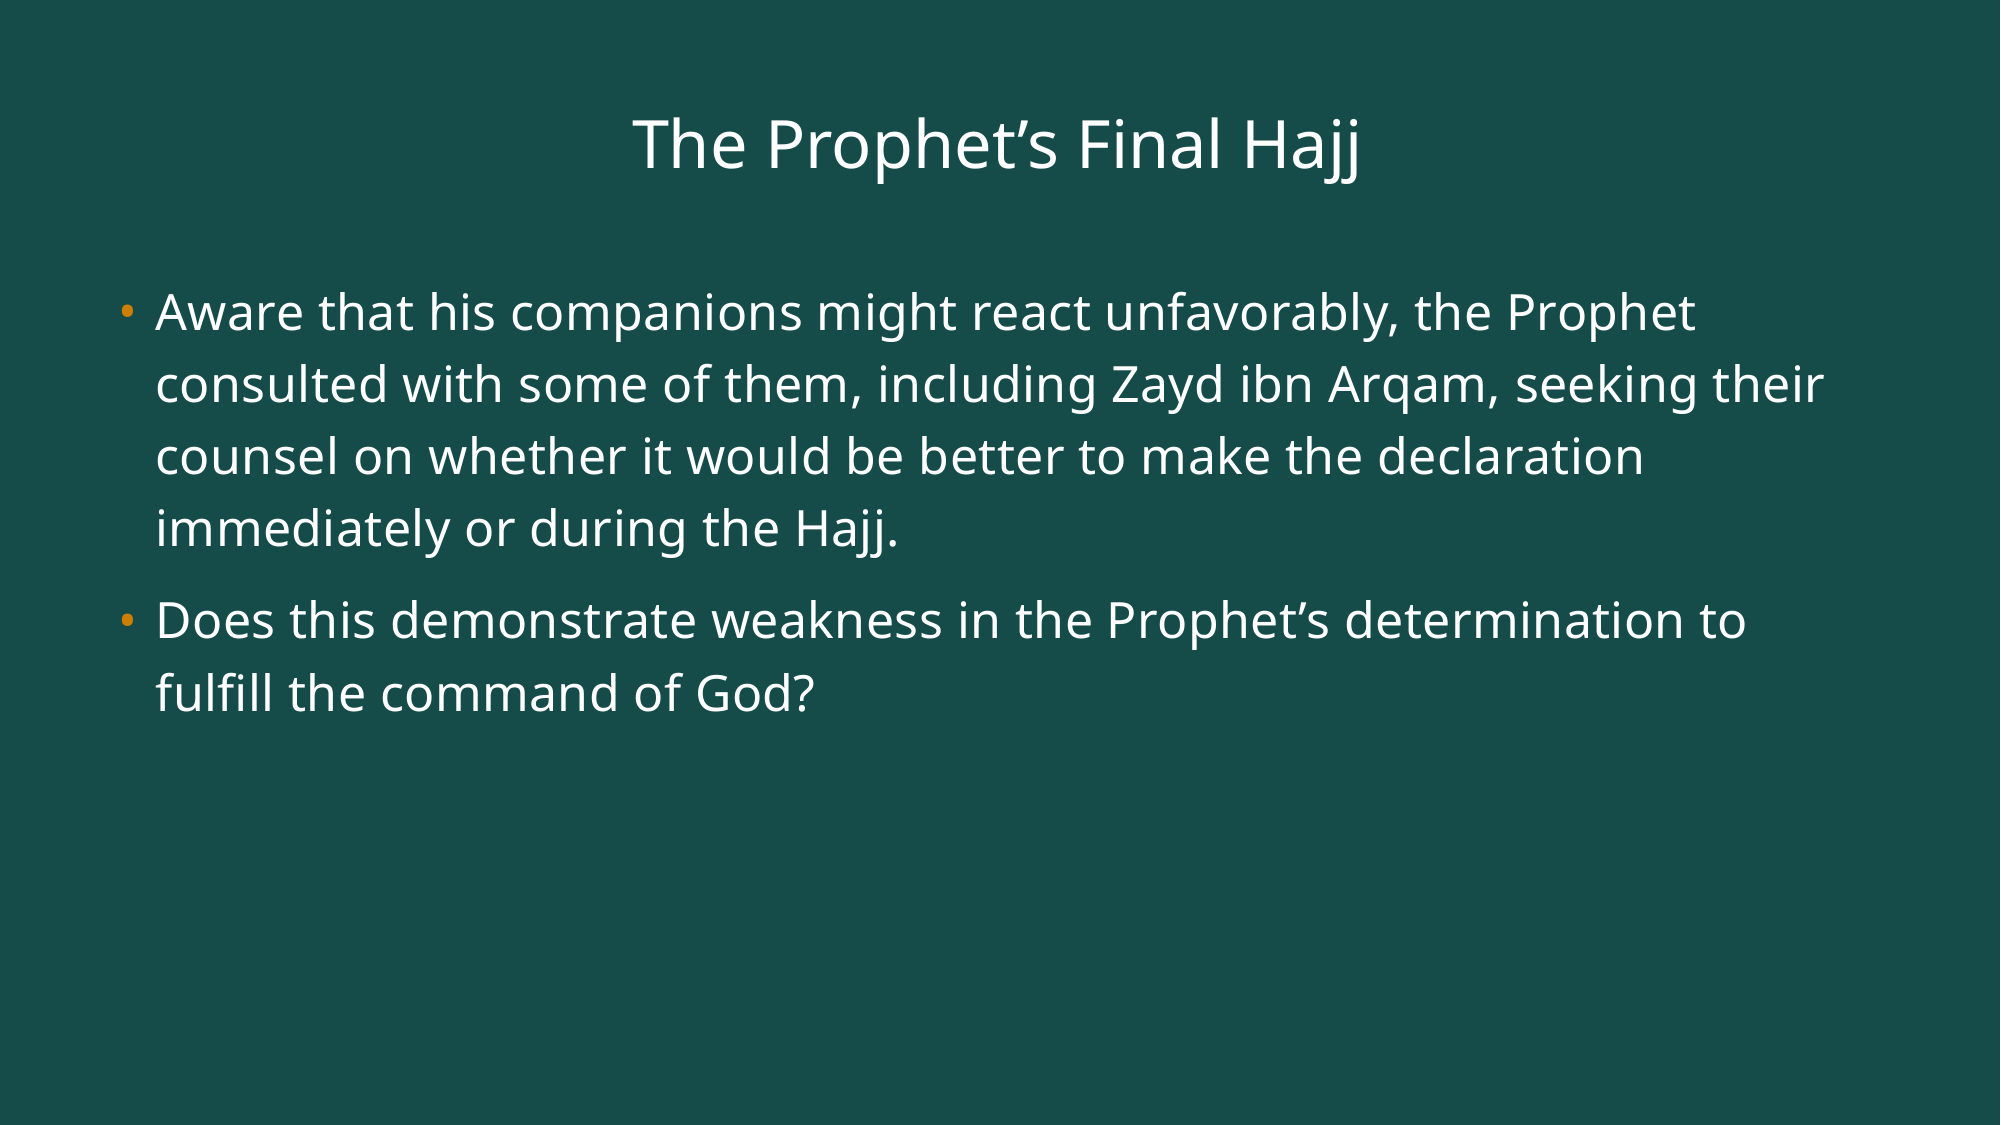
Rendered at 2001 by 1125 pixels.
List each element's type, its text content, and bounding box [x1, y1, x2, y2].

title The Prophet’s Final Hajj [118, 101, 1878, 230]
list Aware that his companions might react unfavorably, the Prophet consulted with some of them, including Zayd ibn Arqam, seeking their counsel on whether it would be better to make the declaration immediately or during the Hajj. Does this demonstrate weakness in the Prophet’s determination to fulfill the command of God? [118, 268, 1878, 947]
